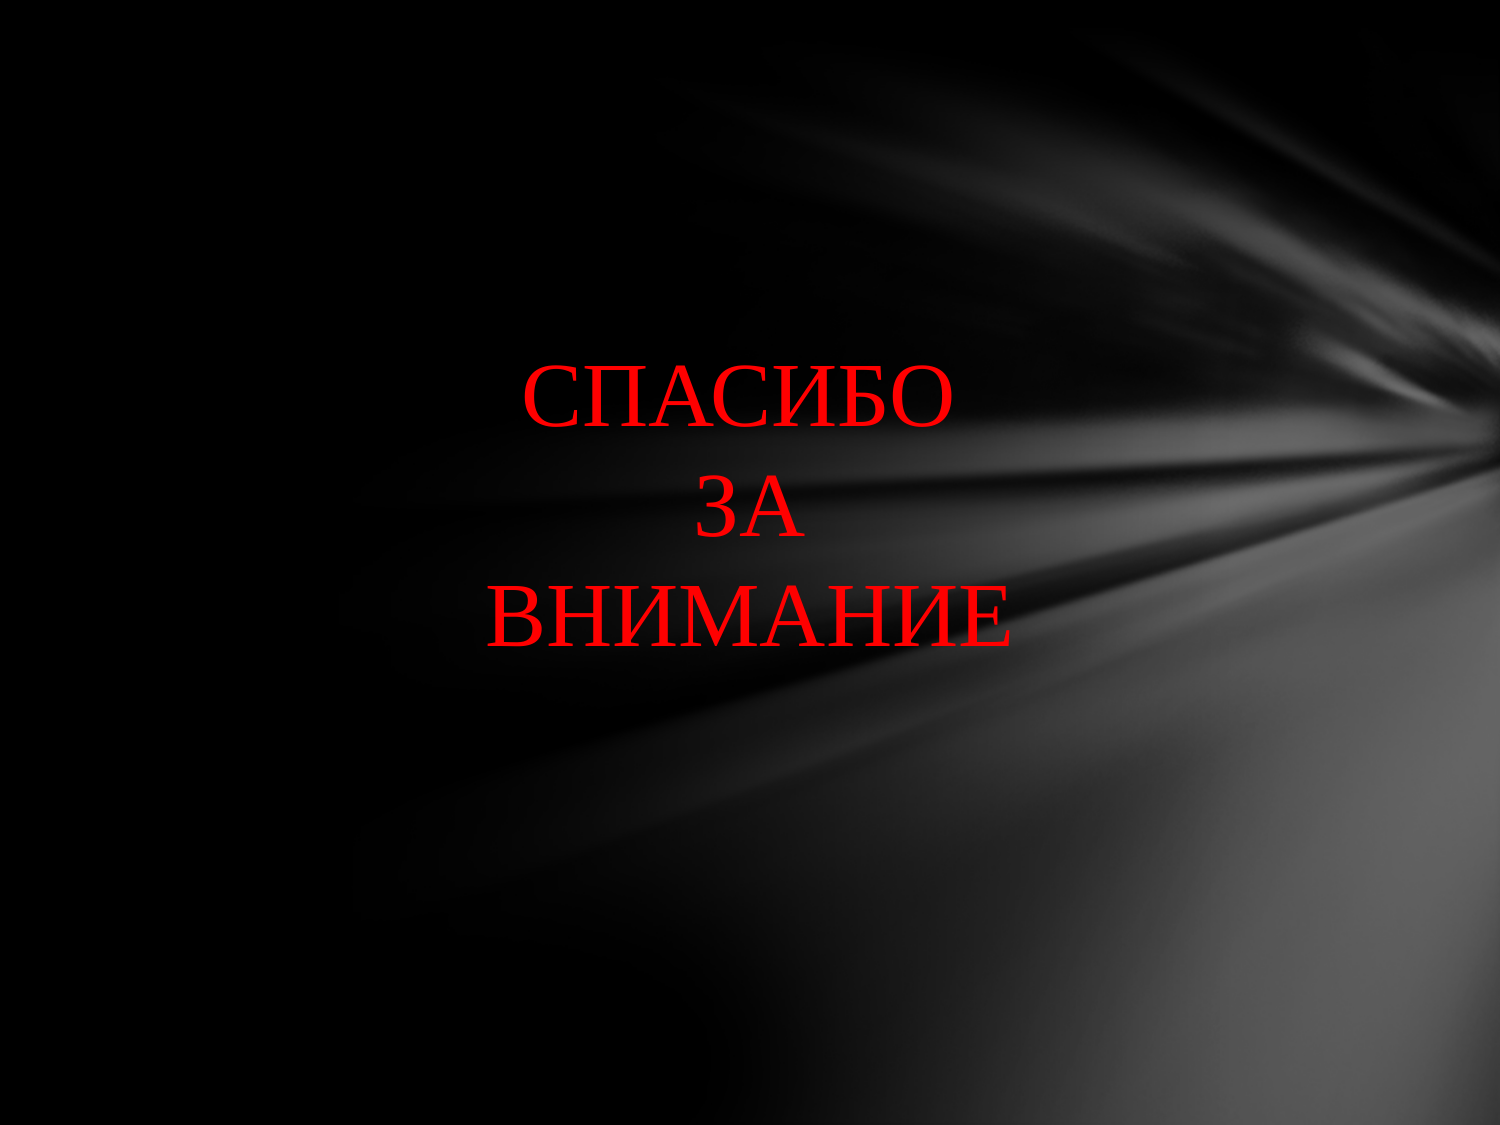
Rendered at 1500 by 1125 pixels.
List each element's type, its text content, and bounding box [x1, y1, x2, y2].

text_box СПАСИБО ЗА ВНИМАНИЕ [374, 327, 1125, 673]
